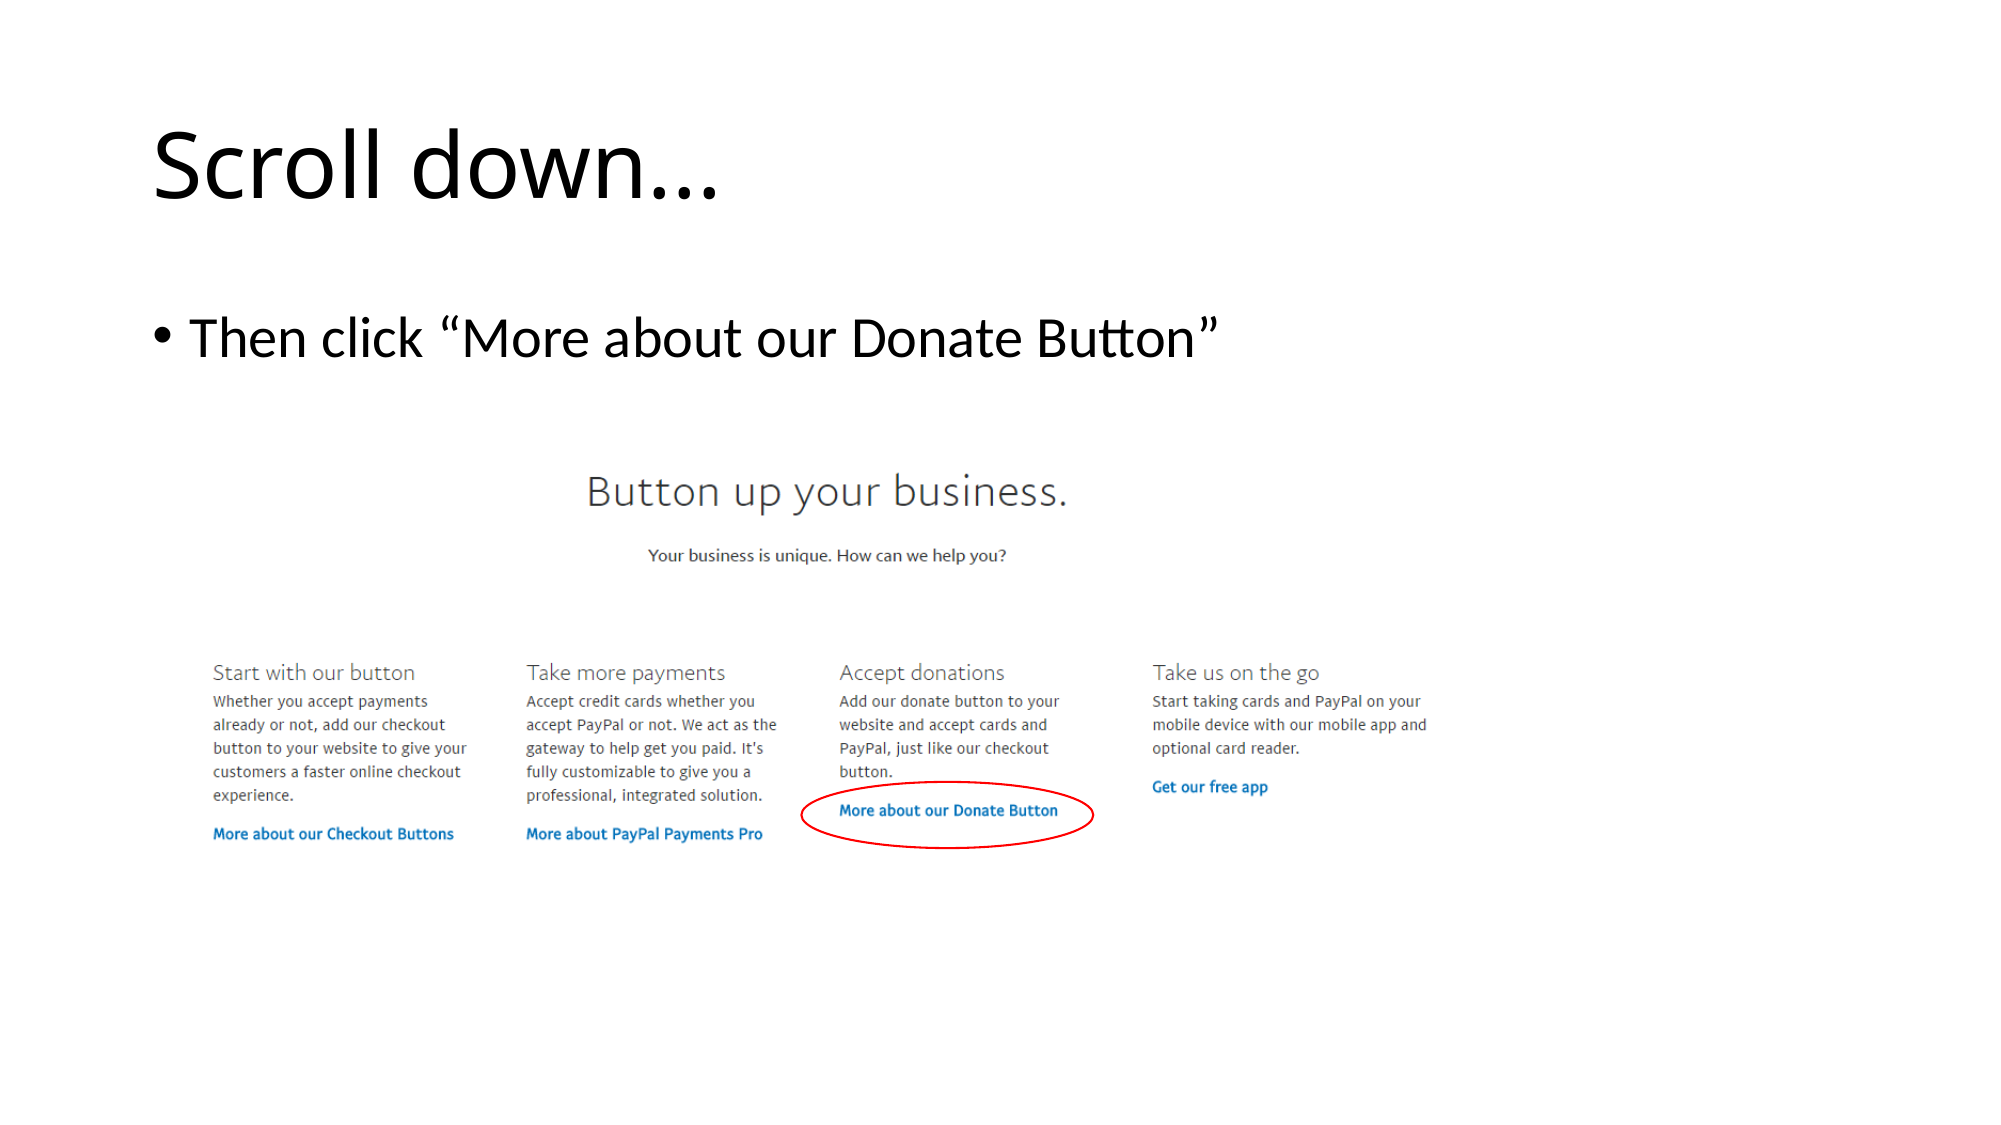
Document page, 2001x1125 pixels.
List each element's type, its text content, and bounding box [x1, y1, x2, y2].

picture [188, 430, 1483, 882]
title Scroll down... [137, 59, 1863, 278]
list Then click “More about our Donate Button” [137, 299, 1863, 1014]
